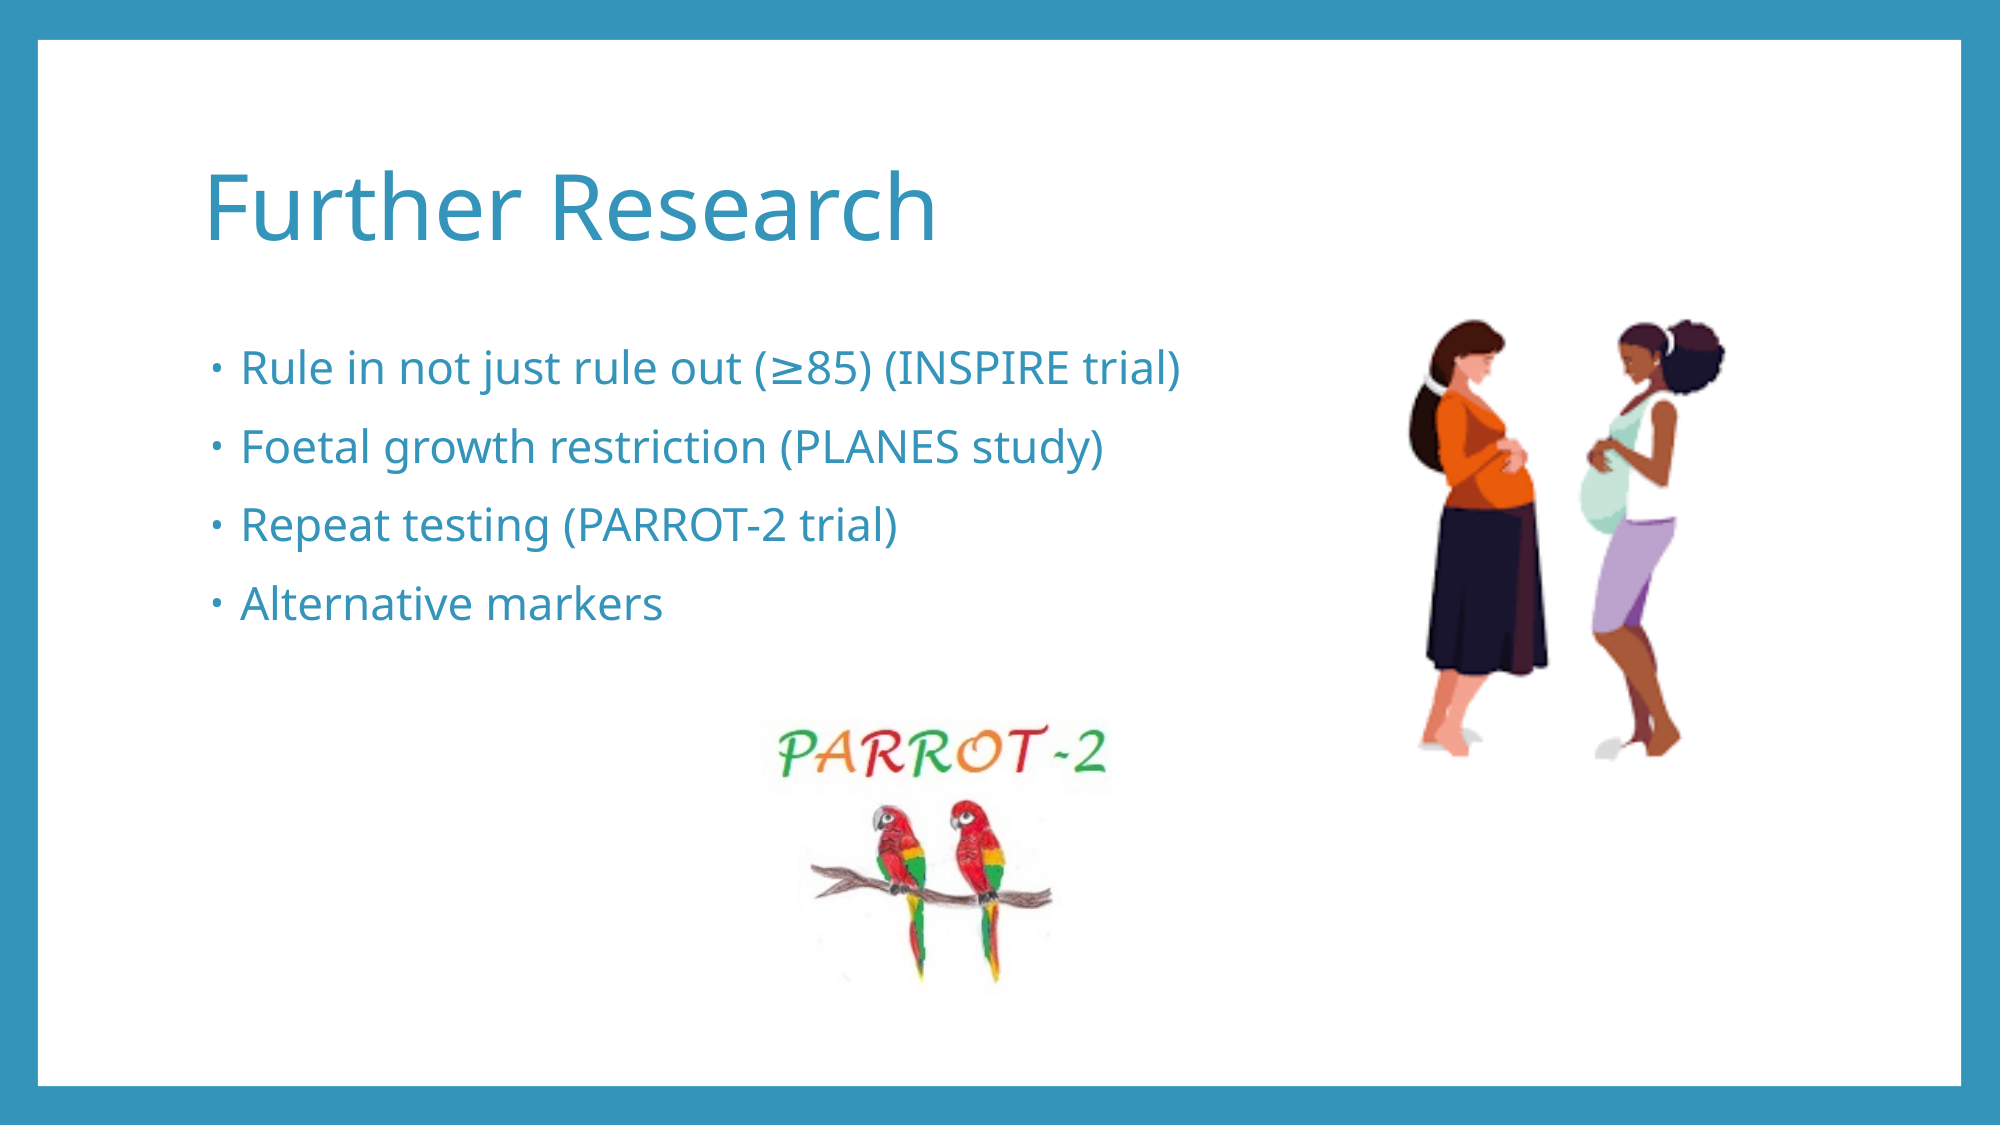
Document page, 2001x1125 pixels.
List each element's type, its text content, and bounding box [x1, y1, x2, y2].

list Rule in not just rule out (≥85) (INSPIRE trial) Foetal growth restriction (PLANES study) Repeat testing (PARROT-2 trial) Alternative markers [187, 337, 1808, 1000]
picture [761, 644, 1148, 1011]
title Further Research [187, 99, 1808, 323]
picture [1264, 239, 1872, 833]
